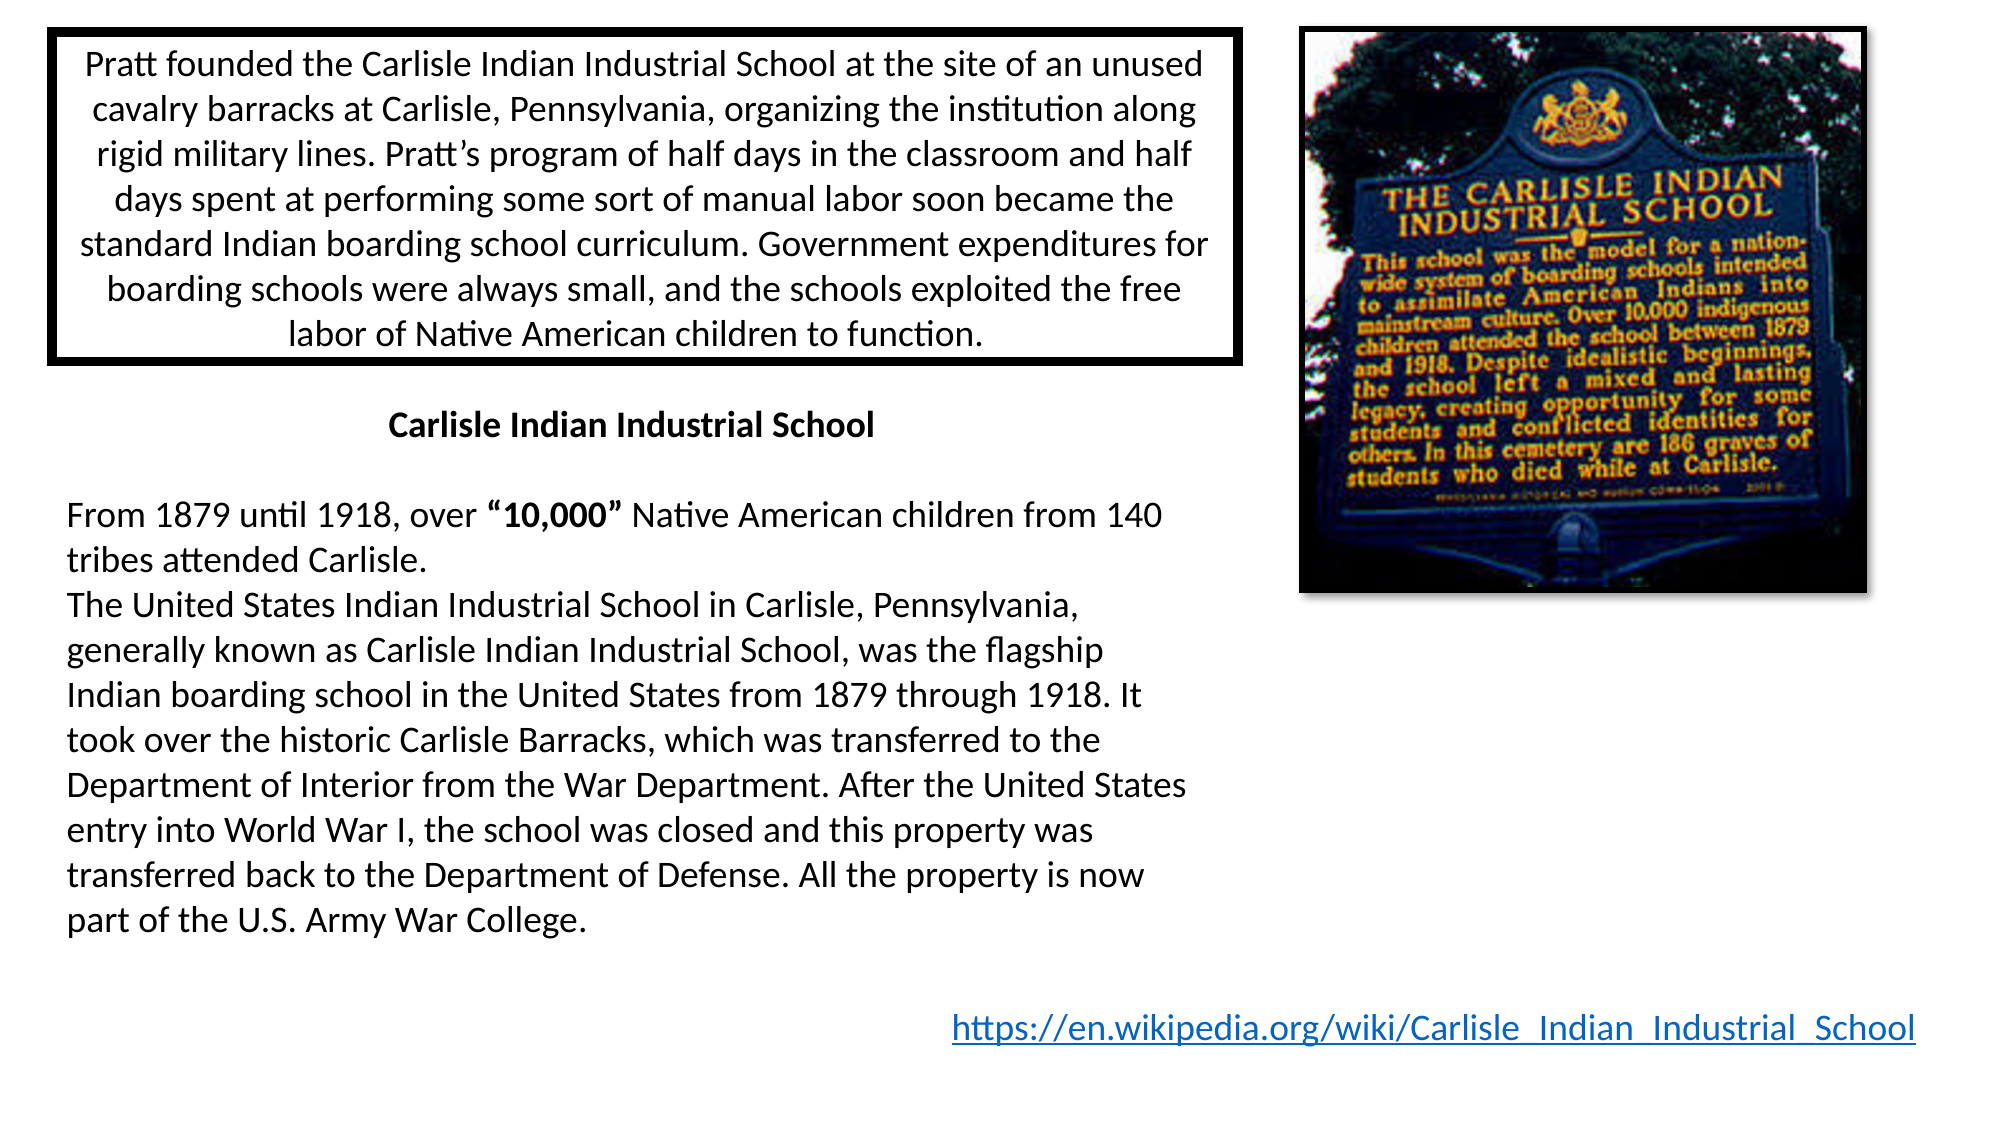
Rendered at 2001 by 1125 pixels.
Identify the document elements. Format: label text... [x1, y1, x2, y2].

picture [1305, 31, 1861, 588]
text_box https://en.wikipedia.org/wiki/Carlisle_Indian_Industrial_School [936, 995, 1947, 1101]
text_box Carlisle Indian Industrial School From 1879 until 1918, over “10,000” Native American children from 140 tribes attended Carlisle. The United States Indian Industrial School in Carlisle, Pennsylvania, generally known as Carlisle Indian Industrial School, was the flagship Indian boarding school in the United States from 1879 through 1918. It took over the historic Carlisle Barracks, which was transferred to the Department of Interior from the War Department. After the United States entry into World War I, the school was closed and this property was transferred back to the Department of Defense. All the property is now part of the U.S. Army War College. [51, 392, 1213, 948]
text_box Pratt founded the Carlisle Indian Industrial School at the site of an unused cavalry barracks at Carlisle, Pennsylvania, organizing the institution along rigid military lines. Pratt’s program of half days in the classroom and half days spent at performing some sort of manual labor soon became the standard Indian boarding school curriculum. Government expenditures for boarding schools were always small, and the schools exploited the free labor of Native American children to function. [51, 31, 1239, 363]
